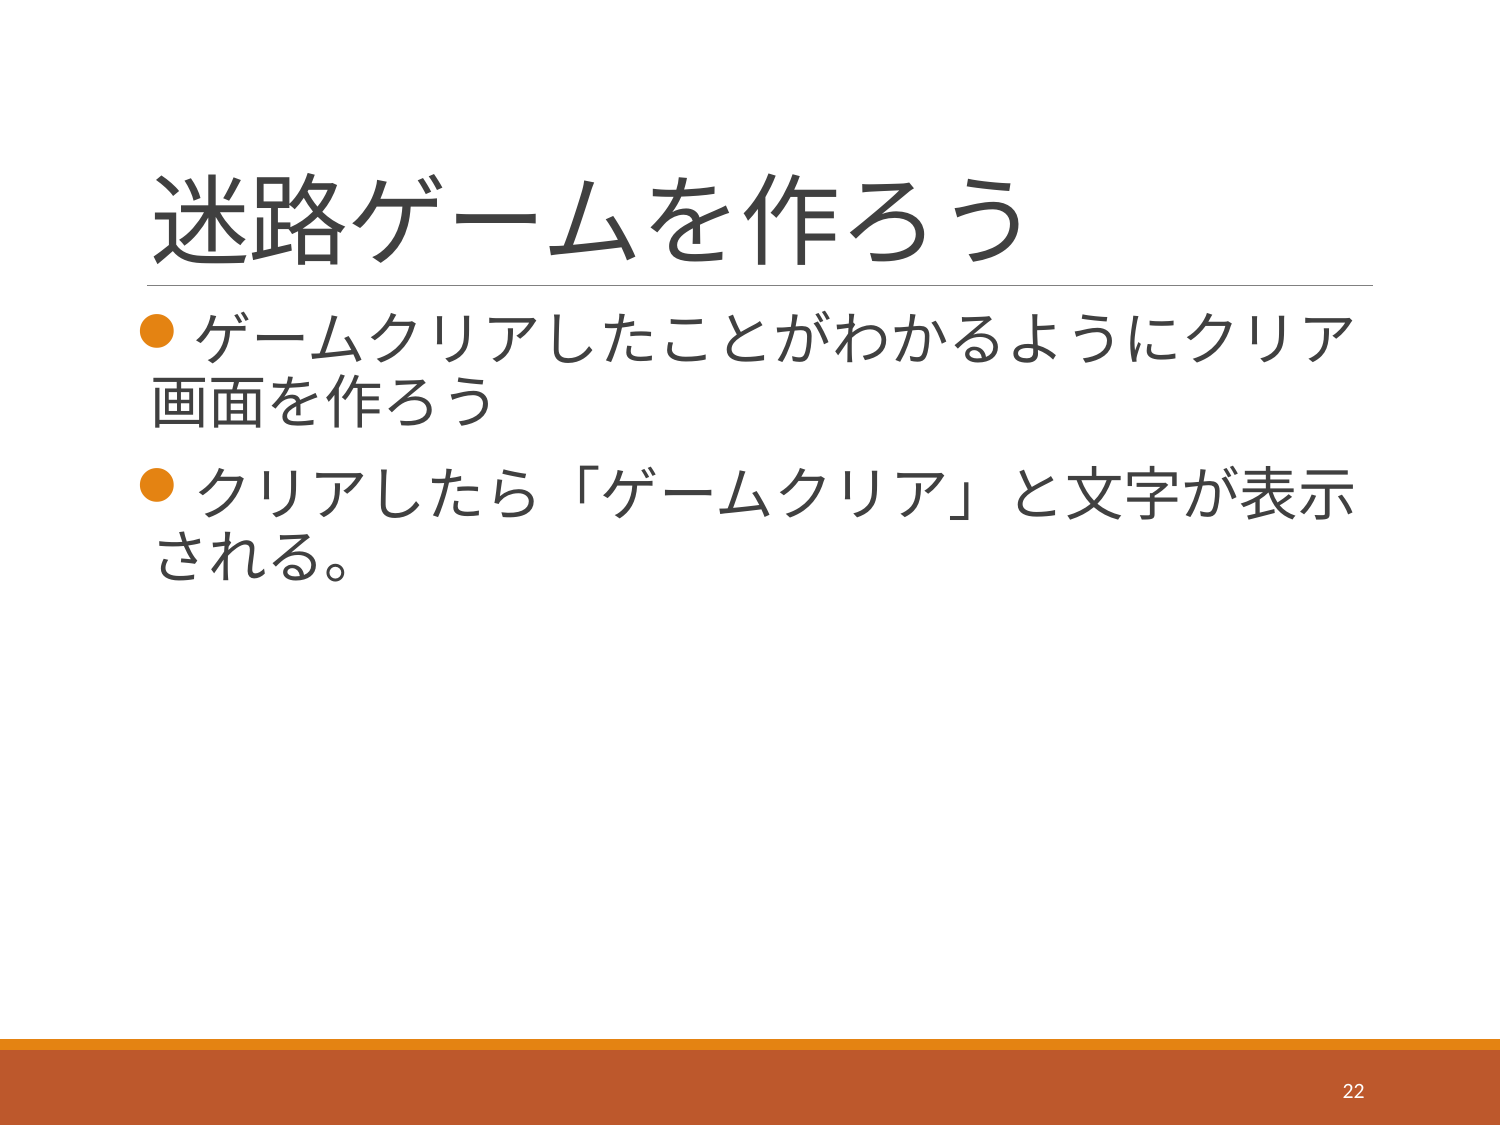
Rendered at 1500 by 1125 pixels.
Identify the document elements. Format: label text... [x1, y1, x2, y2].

title 迷路ゲームを作ろう [135, 47, 1373, 285]
slide_number 21 [1218, 1059, 1380, 1120]
list ゲームクリアしたことがわかるようにクリア画面を作ろう クリアしたら「ゲームクリア」と文字が表示される。 [135, 302, 1373, 963]
